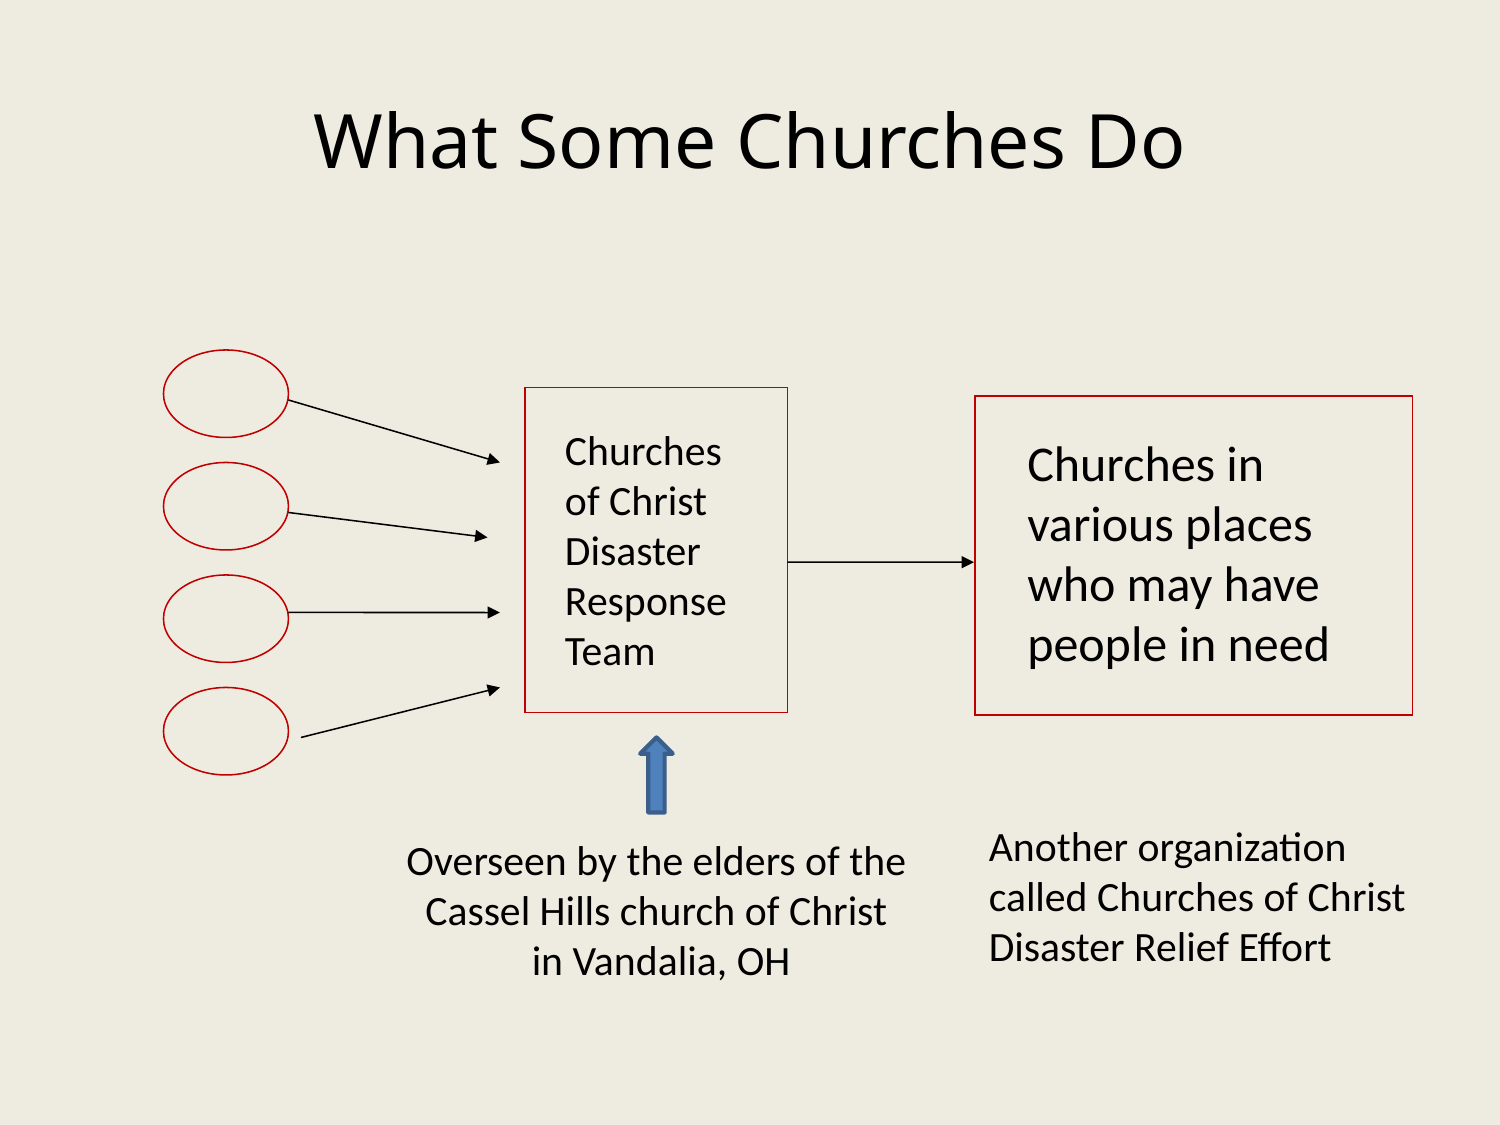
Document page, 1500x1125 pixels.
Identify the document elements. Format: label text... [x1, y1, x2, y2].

text_box [288, 399, 500, 465]
text_box [638, 735, 675, 815]
text_box Another organization called Churches of Christ Disaster Relief Effort [973, 812, 1450, 978]
text_box Churches of Christ Disaster Response Team [550, 416, 763, 682]
text_box [163, 462, 289, 550]
text_box [163, 349, 289, 438]
text_box [300, 684, 500, 738]
text_box [288, 512, 488, 543]
text_box [525, 387, 788, 713]
text_box [163, 687, 289, 775]
text_box [288, 606, 500, 619]
text_box Churches in various places who may have people in need [1012, 424, 1375, 680]
text_box [974, 396, 1413, 715]
text_box [787, 556, 974, 569]
text_box Overseen by the elders of the Cassel Hills church of Christ in Vandalia, OH [375, 826, 938, 992]
text_box [163, 574, 289, 663]
title What Some Churches Do [75, 45, 1425, 233]
